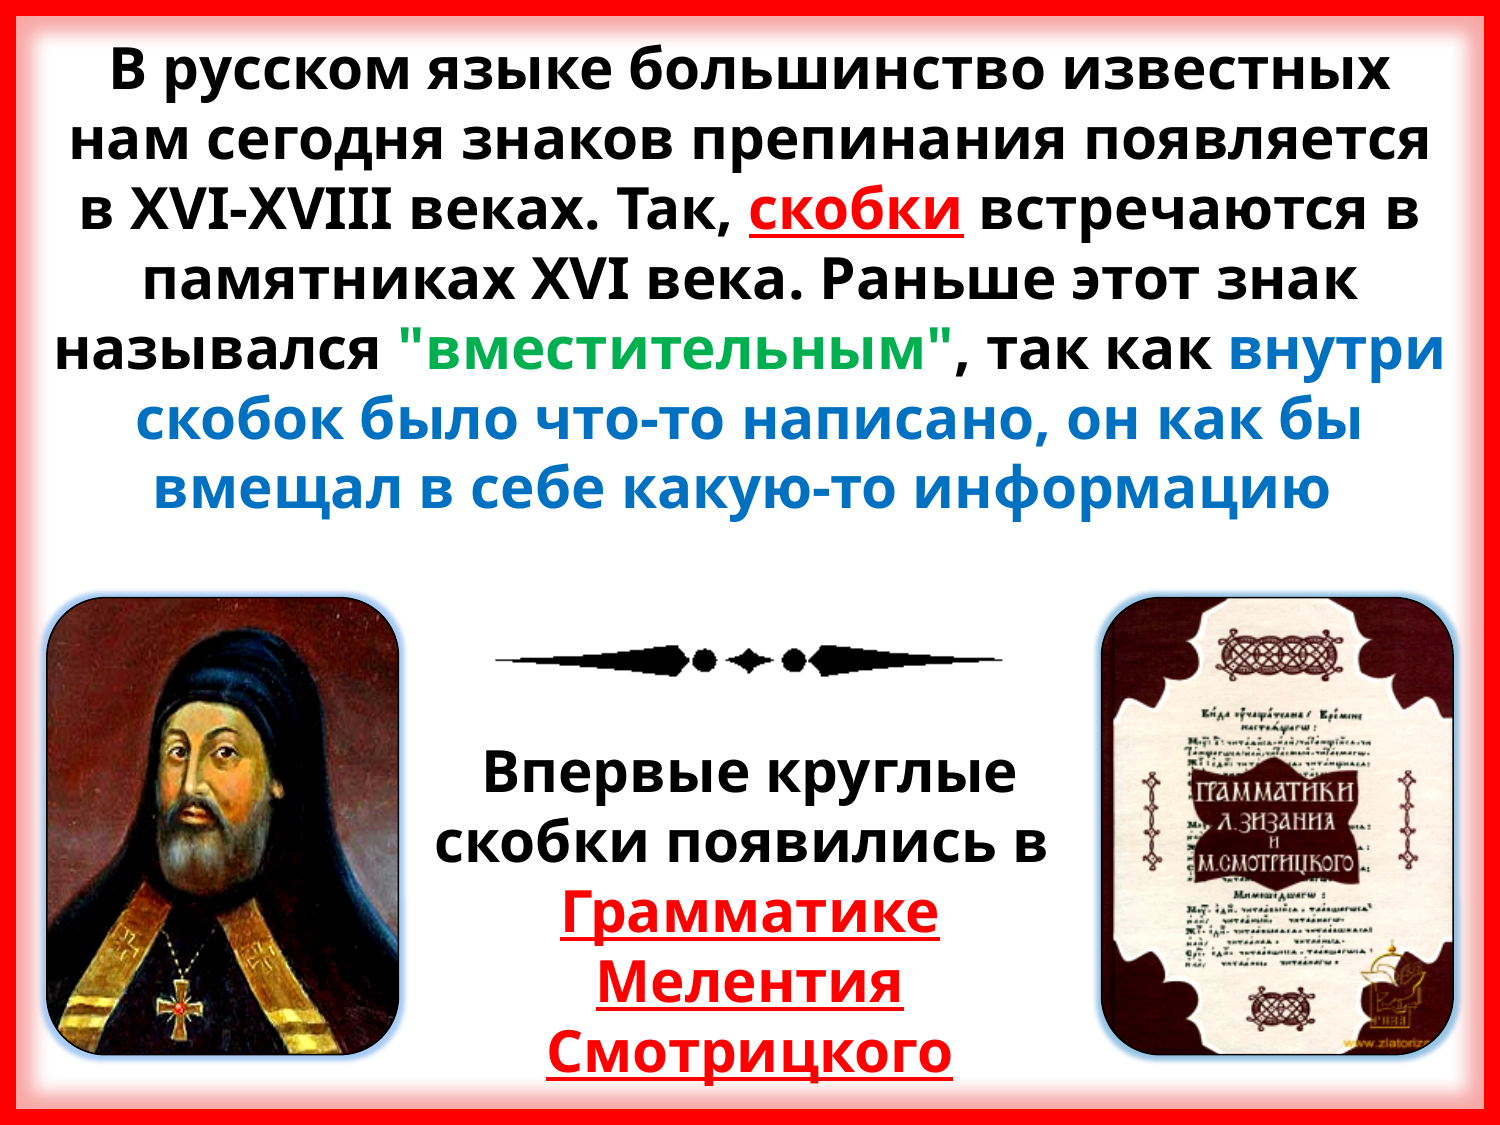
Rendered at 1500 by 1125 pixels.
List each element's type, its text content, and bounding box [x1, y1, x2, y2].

text_box В русском языке большинство известных нам сегодня знаков препинания появляется в XVI-XVIII веках. Так, скобки встречаются в памятниках XVI века. Раньше этот знак назывался "вместительным", так как внутри скобок было что-то написано, он как бы вмещал в себе какую-то информацию [35, 23, 1465, 529]
text_box Впервые круглые скобки появились в Грамматике Мелентия Смотрицкого [398, 726, 1102, 1092]
picture [433, 644, 1059, 680]
text_box [0, 0, 1500, 1125]
picture [46, 597, 399, 1055]
picture [1101, 597, 1454, 1055]
